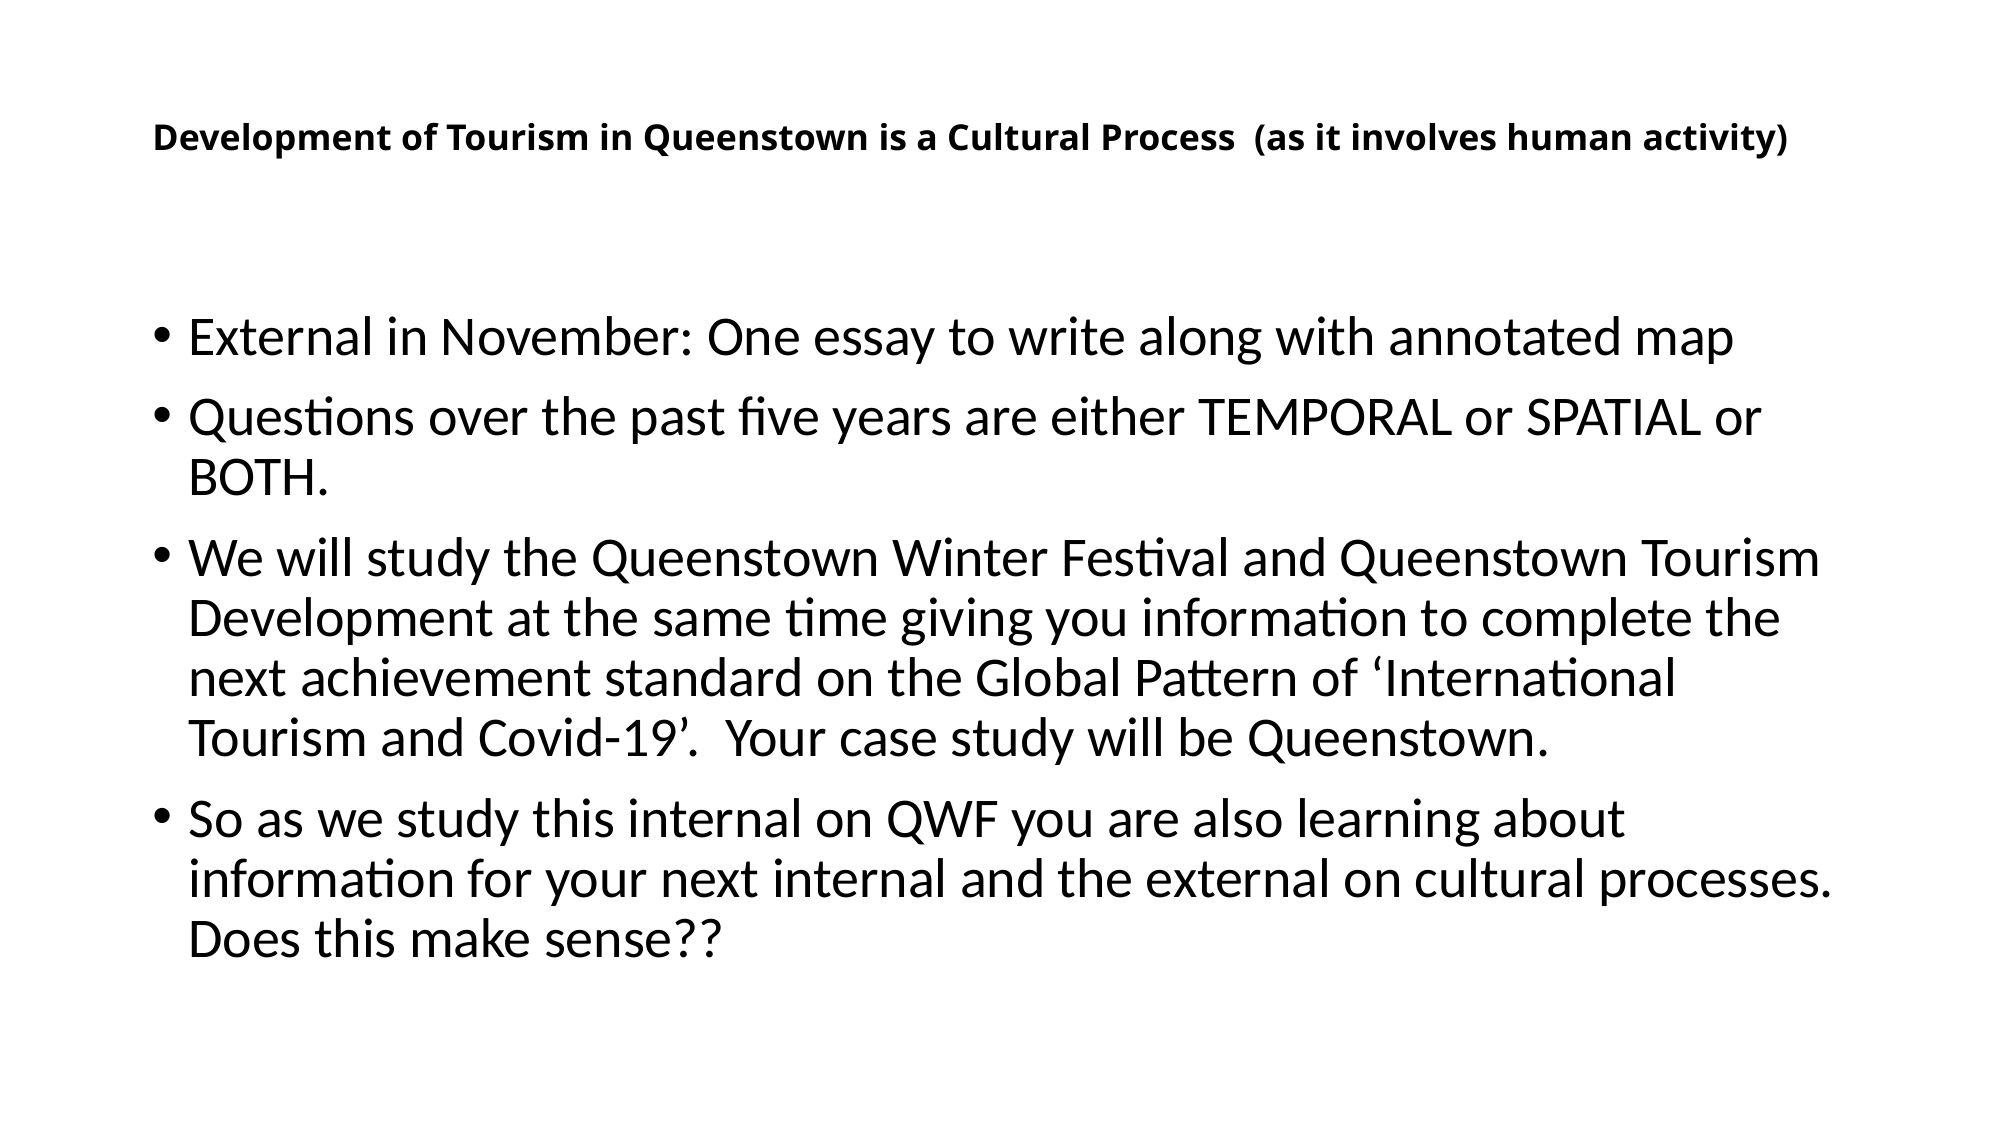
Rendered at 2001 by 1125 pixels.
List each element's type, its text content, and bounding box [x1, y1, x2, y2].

list External in November: One essay to write along with annotated map Questions over the past five years are either TEMPORAL or SPATIAL or BOTH. We will study the Queenstown Winter Festival and Queenstown Tourism Development at the same time giving you information to complete the next achievement standard on the Global Pattern of ‘International Tourism and Covid-19’. Your case study will be Queenstown. So as we study this internal on QWF you are also learning about information for your next internal and the external on cultural processes. Does this make sense?? [137, 299, 1863, 1014]
title Development of Tourism in Queenstown is a Cultural Process (as it involves human activity) [137, 59, 1863, 180]
